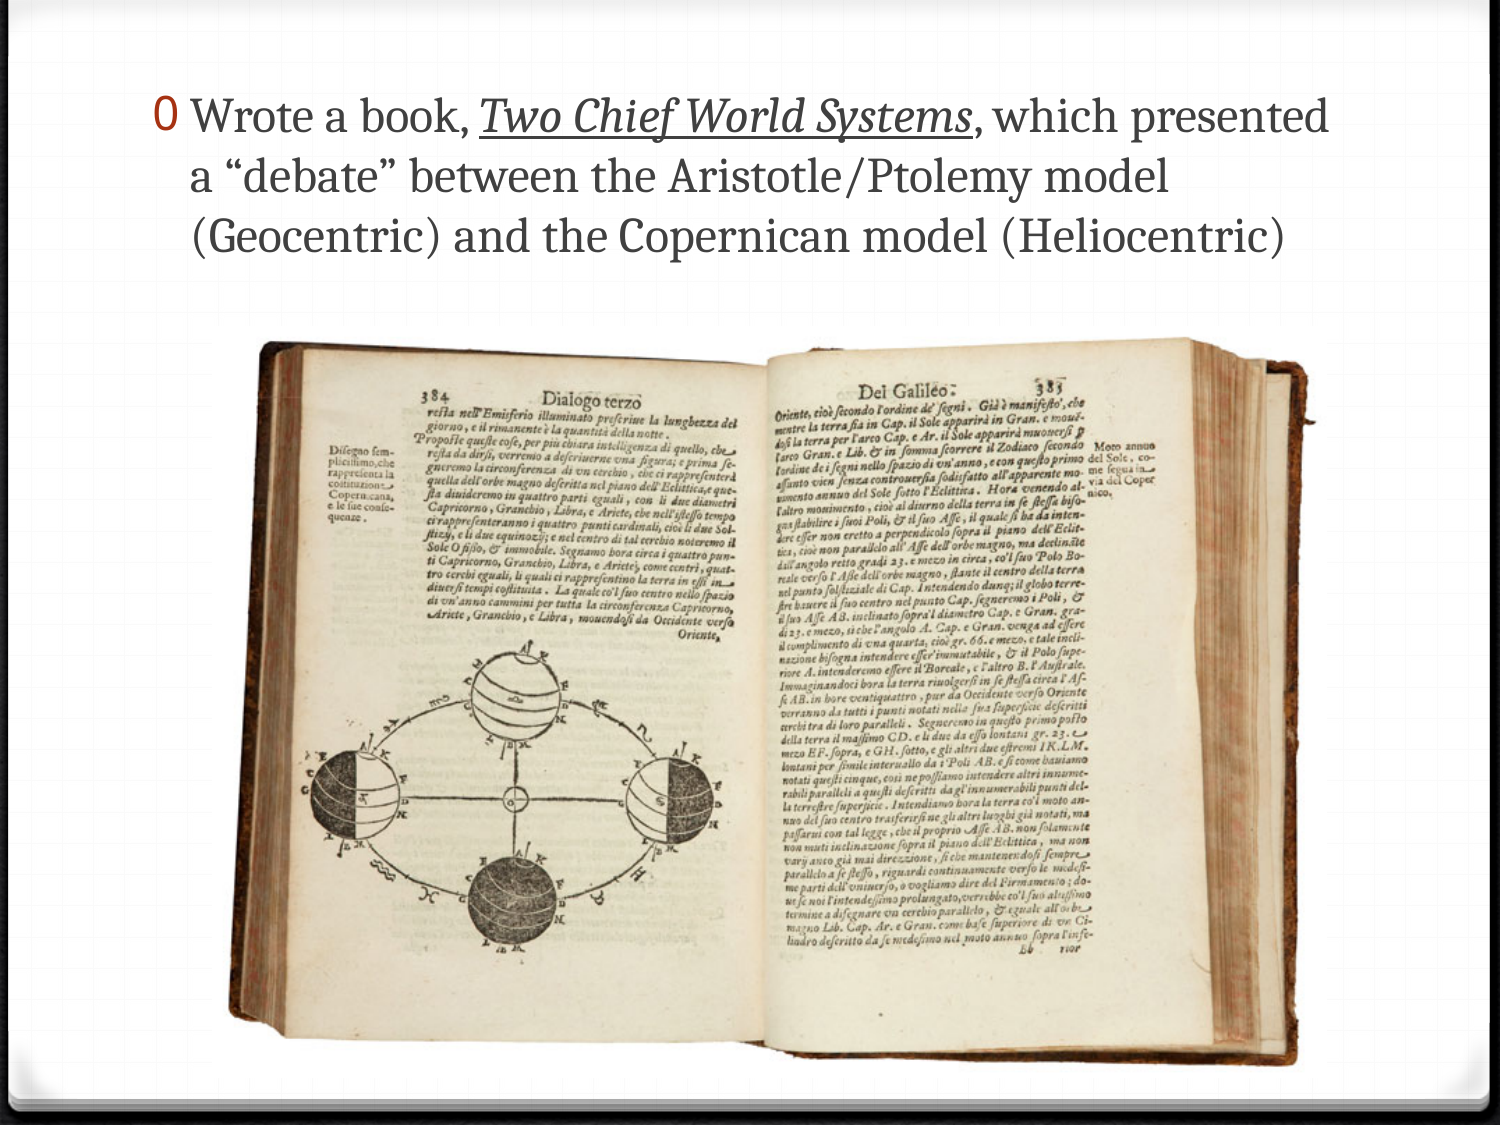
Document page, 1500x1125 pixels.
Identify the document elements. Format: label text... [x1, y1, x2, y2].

list Wrote a book, Two Chief World Systems, which presented a “debate” between the Aristotle/Ptolemy model (Geocentric) and the Copernican model (Heliocentric) [137, 75, 1363, 983]
picture [0, 0, 1500, 1125]
